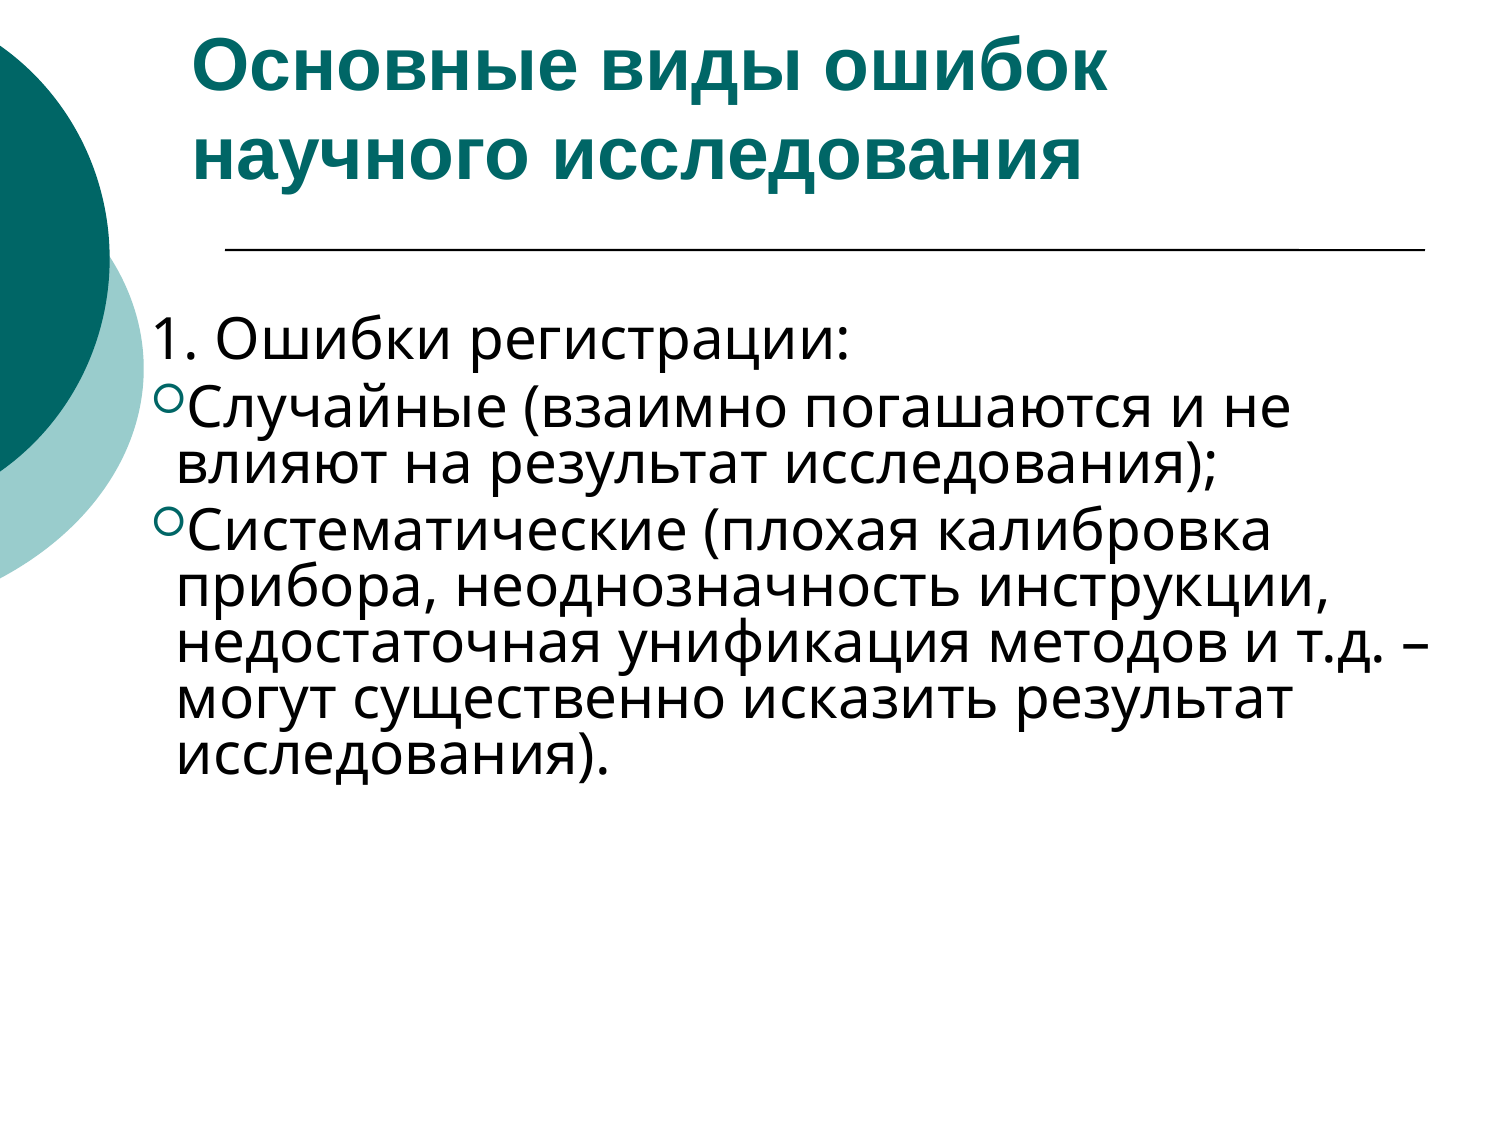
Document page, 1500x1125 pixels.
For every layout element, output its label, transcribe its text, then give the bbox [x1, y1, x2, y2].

list 1. Ошибки регистрации: Случайные (взаимно погашаются и не влияют на результат исследования); Систематические (плохая калибровка прибора, неоднозначность инструкции, недостаточная унификация методов и т.д. – могут существенно исказить результат исследования). [135, 307, 1500, 551]
title Основные виды ошибок научного исследования [176, 0, 1483, 203]
